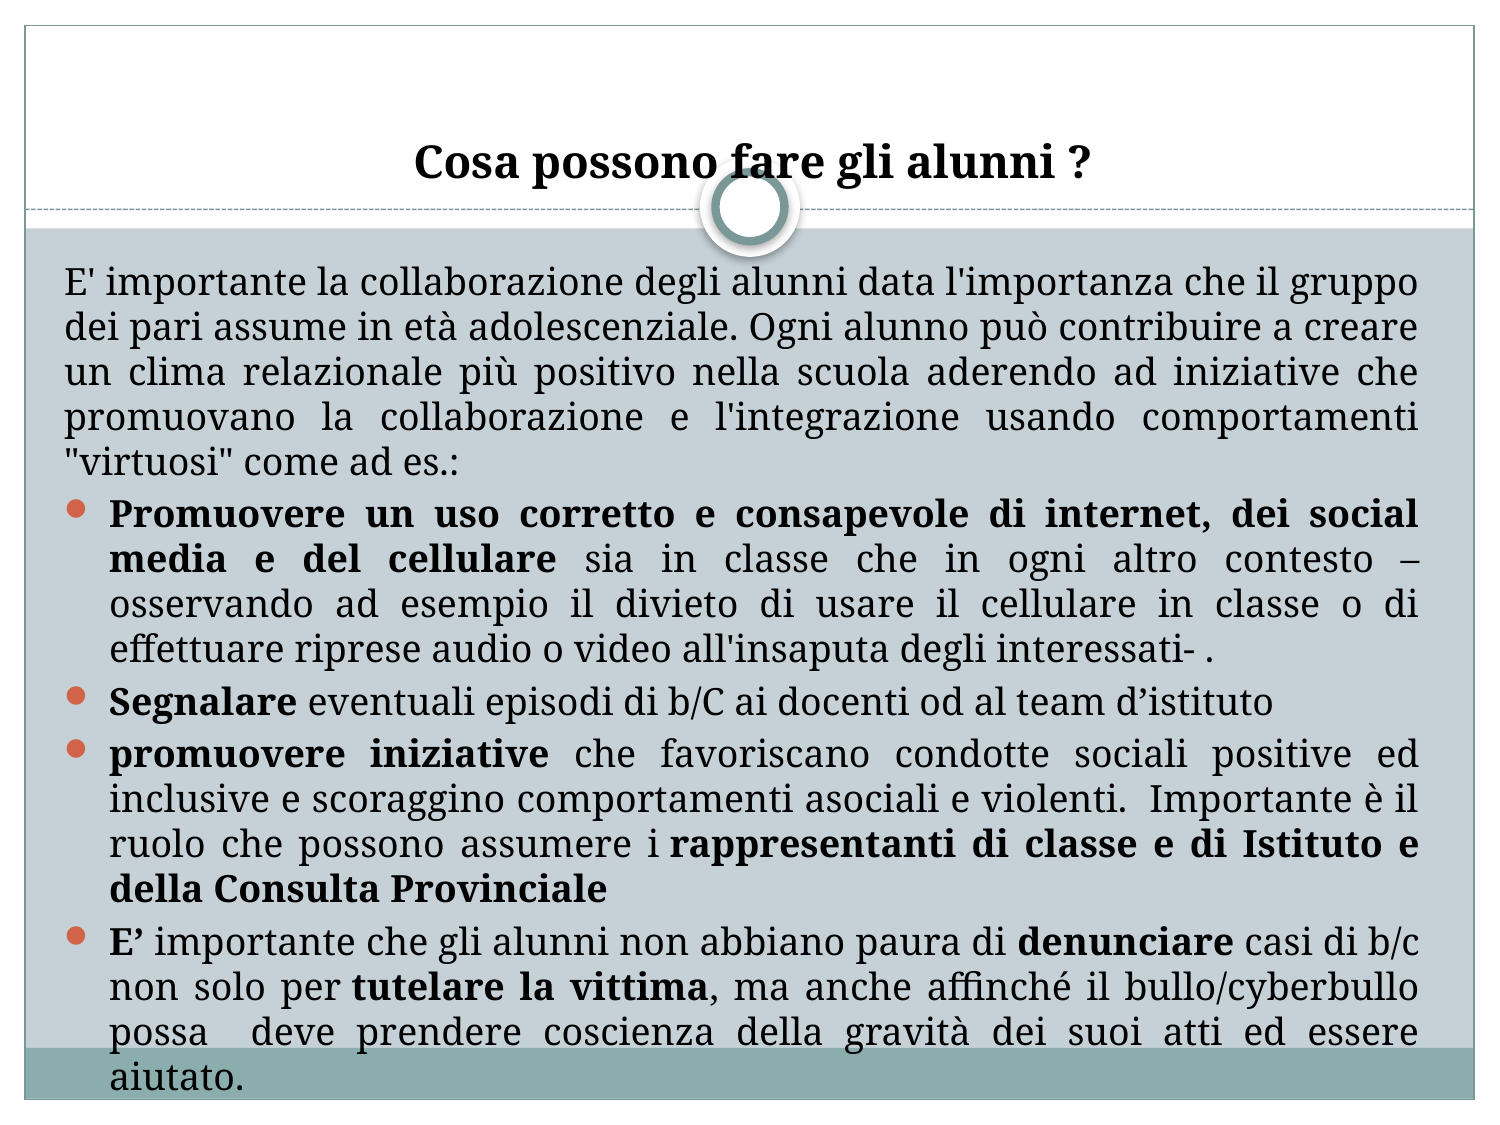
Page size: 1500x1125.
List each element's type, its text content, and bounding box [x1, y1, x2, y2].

list E' importante la collaborazione degli alunni data l'importanza che il gruppo dei pari assume in età adolescenziale. Ogni alunno può contribuire a creare un clima relazionale più positivo nella scuola aderendo ad iniziative che promuovano la collaborazione e l'integrazione usando comportamenti "virtuosi" come ad es.: Promuovere un uso corretto e consapevole di internet, dei social media e del cellulare sia in classe che in ogni altro contesto –osservando ad esempio il divieto di usare il cellulare in classe o di effettuare riprese audio o video all'insaputa degli interessati- . Segnalare eventuali episodi di b/C ai docenti od al team d’istituto promuovere iniziative che favoriscano condotte sociali positive ed inclusive e scoraggino comportamenti asociali e violenti. Importante è il ruolo che possono assumere i rappresentanti di classe e di Istituto e della Consulta Provinciale E’ importante che gli alunni non abbiano paura di denunciare casi di b/c non solo per tutelare la vittima, ma anche affinché il bullo/cyberbullo possa deve prendere coscienza della gravità dei suoi atti ed essere aiutato. [49, 250, 1436, 1047]
title Cosa possono fare gli alunni ? [53, 125, 1454, 250]
